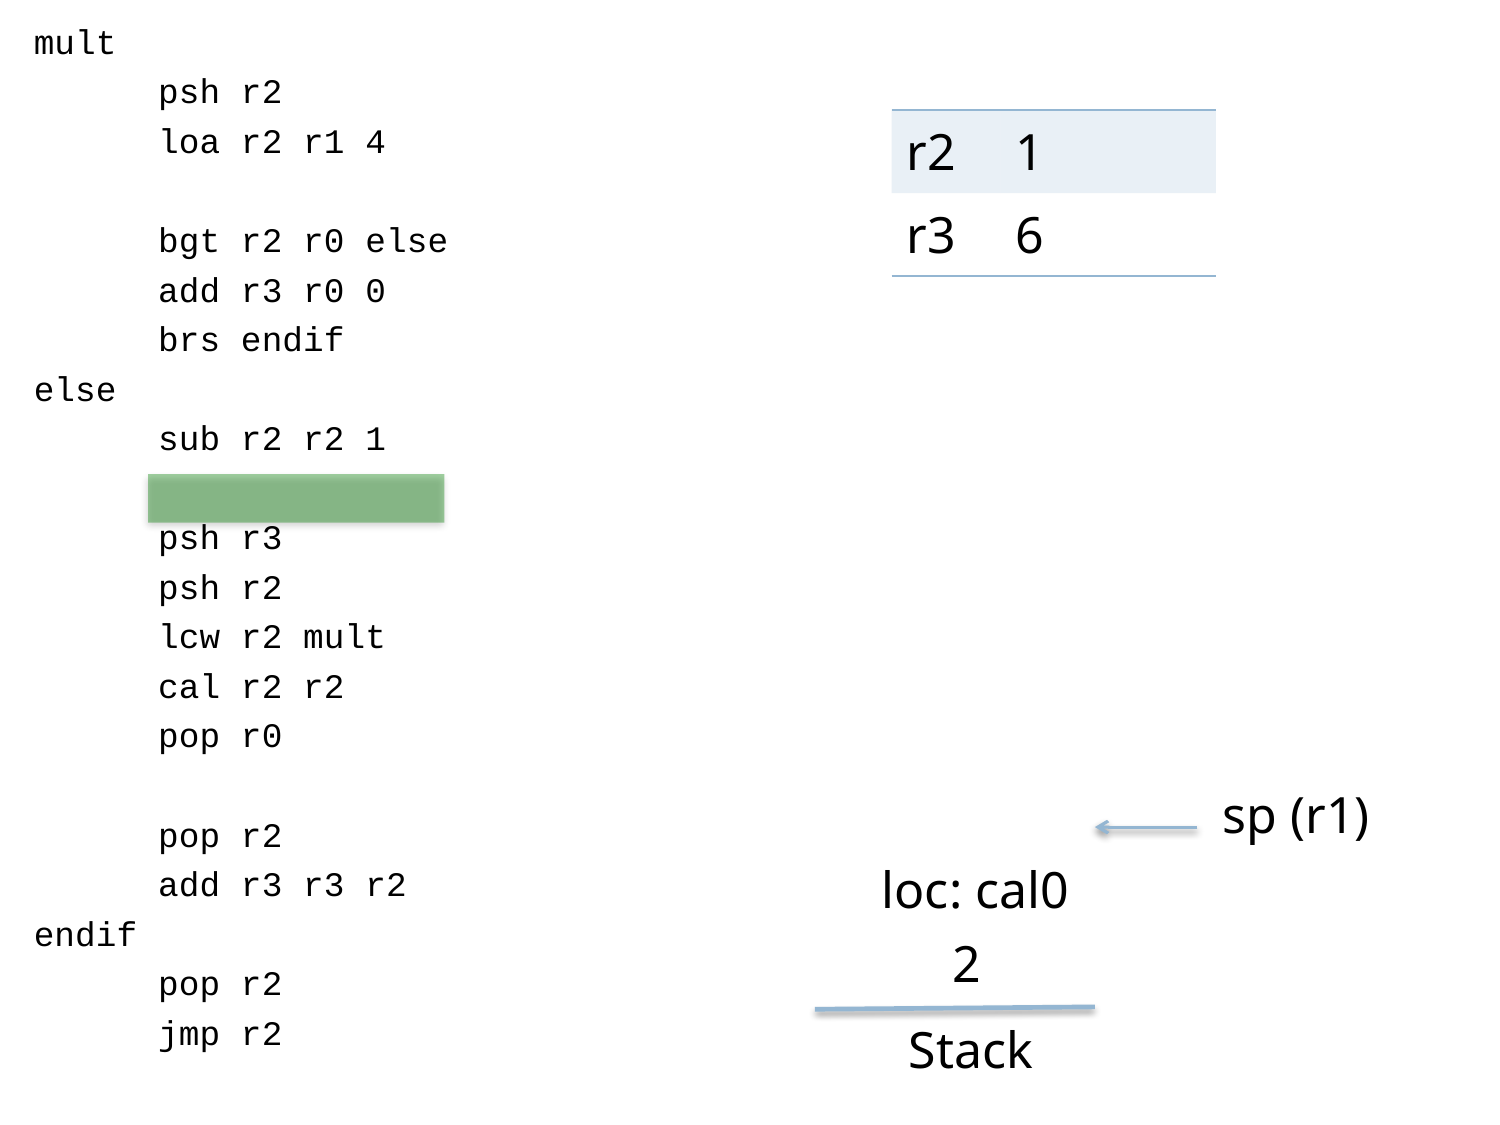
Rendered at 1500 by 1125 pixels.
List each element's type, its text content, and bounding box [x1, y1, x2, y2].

table_cell r3 [892, 193, 1001, 275]
text_box [147, 473, 445, 523]
text_box Stack [893, 1020, 1048, 1087]
table_cell 6 [1001, 193, 1216, 275]
text_box 2 [937, 927, 996, 1000]
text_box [1094, 775, 1377, 852]
text_box mult psh r2 loa r2 r1 4 bgt r2 r0 else add r3 r0 0 brs endif else sub r2 r2 1 psh r3 psh r2 lcw r2 mult cal r2 r2 pop r0 pop r2 add r3 r3 r2 endif pop r2 jmp r2 [18, 12, 750, 1065]
table_header r2 [892, 111, 1001, 193]
text_box loc: cal0 [867, 851, 1084, 927]
table_header 1 [1001, 111, 1216, 193]
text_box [814, 1006, 1096, 1010]
